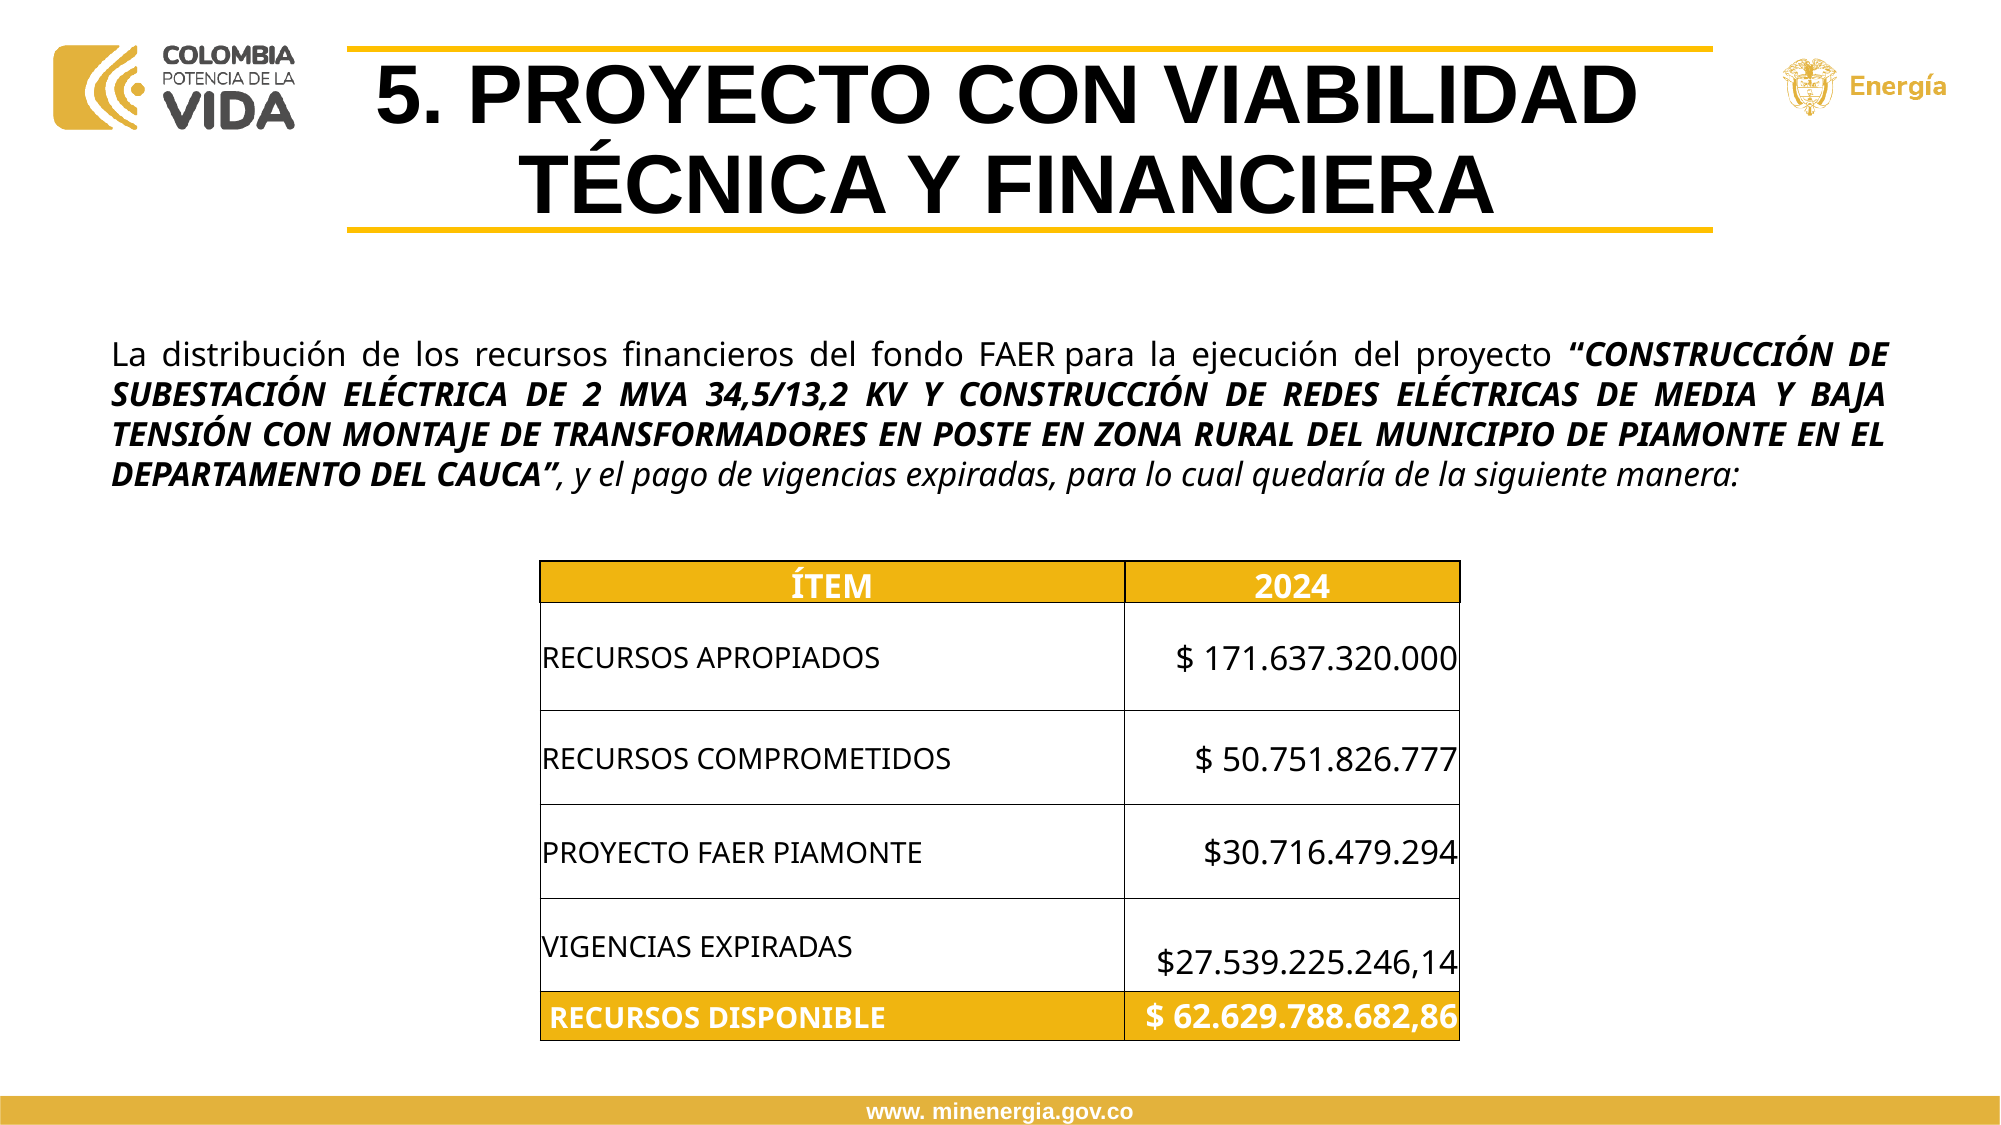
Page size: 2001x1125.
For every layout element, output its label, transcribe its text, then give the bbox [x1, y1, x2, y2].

table_cell PROYECTO FAER PIAMONTE [541, 805, 1124, 898]
table_cell $ 50.751.826.777 [1125, 711, 1459, 804]
text_box www. minenergia.gov.co [851, 1089, 1149, 1125]
table_cell $ 62.629.788.682,86 [1125, 992, 1459, 1040]
table_cell $ 171.637.320.000 [1125, 603, 1459, 710]
table_cell RECURSOS DISPONIBLE [541, 992, 1124, 1040]
table_cell $27.539.225.246,14 [1125, 899, 1459, 991]
text_box La distribución de los recursos financieros del fondo FAER para la ejecución del proyecto “CONSTRUCCIÓN DE SUBESTACIÓN ELÉCTRICA DE 2 MVA 34,5/13,2 KV Y CONSTRUCCIÓN DE REDES ELÉCTRICAS DE MEDIA Y BAJA TENSIÓN CON MONTAJE DE TRANSFORMADORES EN POSTE EN ZONA RURAL DEL MUNICIPIO DE PIAMONTE EN EL DEPARTAMENTO DEL CAUCA”, y el pago de vigencias expiradas, para lo cual quedaría de la siguiente manera: [96, 326, 1904, 466]
text_box 5. PROYECTO CON VIABILIDAD TÉCNICA Y FINANCIERA [303, 77, 1713, 207]
table_header 2024 [1126, 562, 1459, 602]
picture [0, 0, 2000, 1125]
table_cell RECURSOS COMPROMETIDOS [541, 711, 1124, 804]
table_cell RECURSOS APROPIADOS [541, 603, 1124, 710]
table_header ÍTEM [541, 562, 1124, 602]
table_cell $30.716.479.294 [1125, 805, 1459, 898]
table_cell VIGENCIAS EXPIRADAS [541, 899, 1124, 991]
